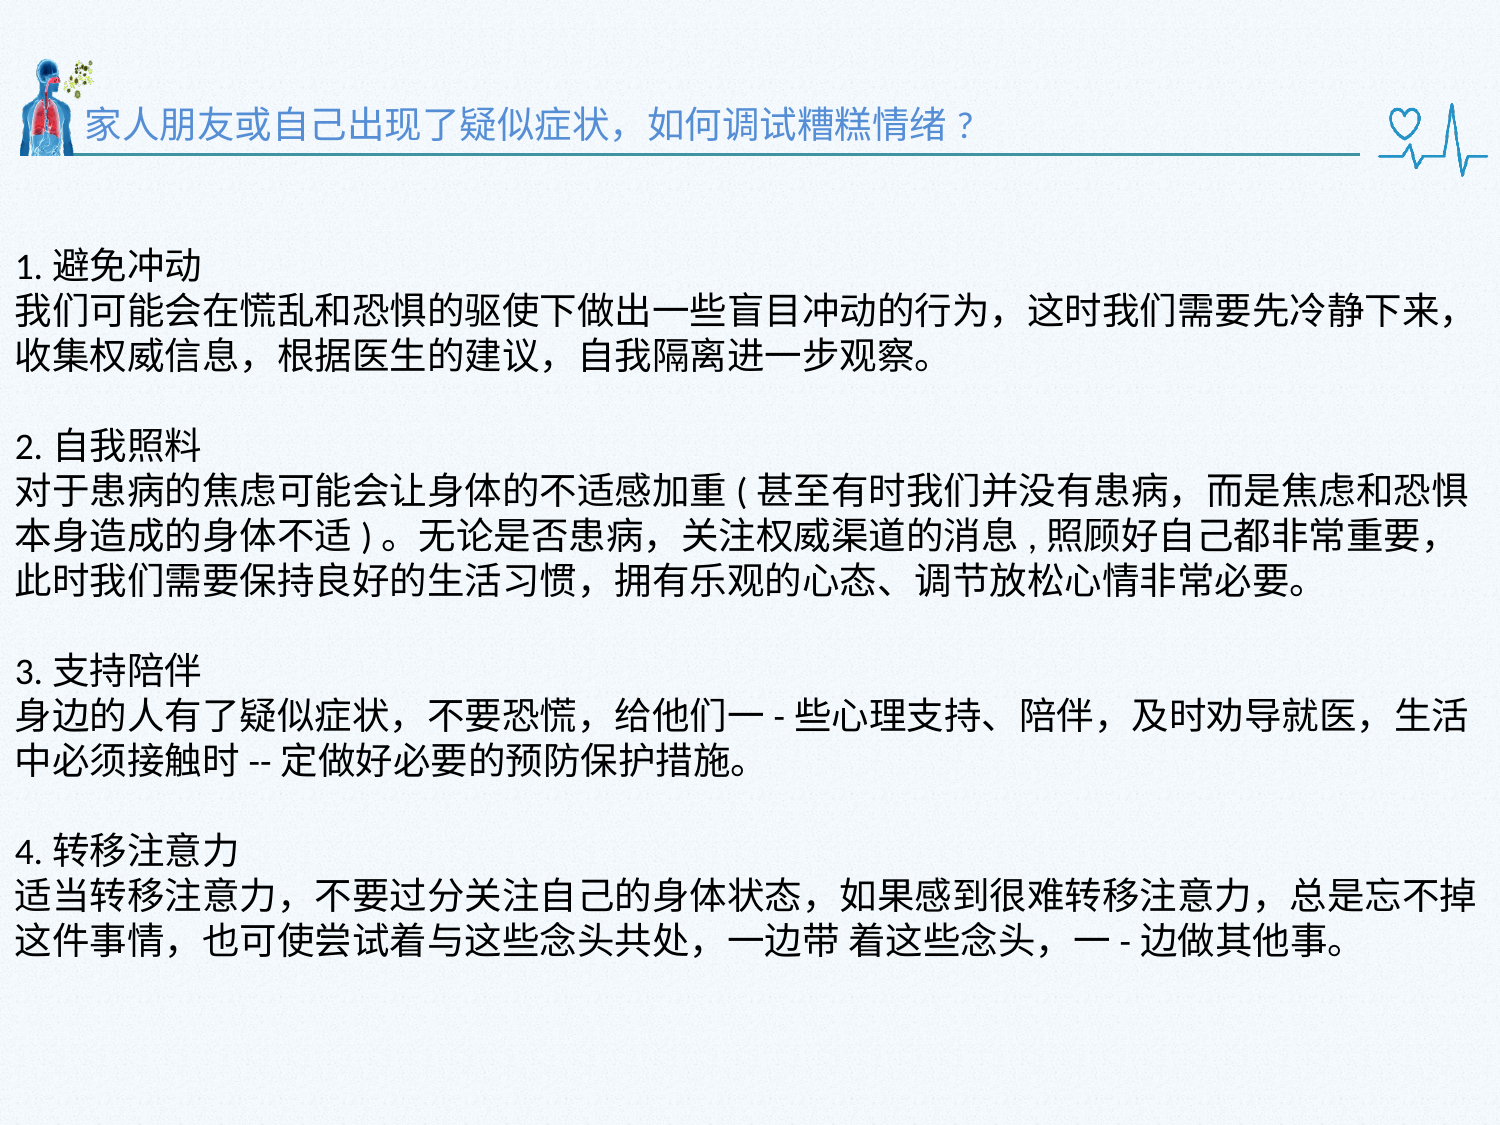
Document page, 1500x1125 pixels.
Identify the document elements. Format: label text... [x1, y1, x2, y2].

text_box 家人朋友或自己出现了疑似症状，如何调试糟糕情绪? [70, 93, 1208, 199]
picture [1378, 103, 1498, 198]
text_box 1.避免冲动 我们可能会在慌乱和恐惧的驱使下做出一些盲目冲动的行为，这时我们需要先冷静下来，收集权威信息，根据医生的建议，自我隔离进一步观察。 2.自我照料 对于患病的焦虑可能会让身体的不适感加重(甚至有时我们并没有患病，而是焦虑和恐惧本身造成的身体不适)。无论是否患病，关注权威渠道的消息,照顾好自己都非常重要，此时我们需要保持良好的生活习惯，拥有乐观的心态、调节放松心情非常必要。 3.支持陪伴 身边的人有了疑似症状，不要恐慌，给他们一-些心理支持、陪伴，及时劝导就医，生活中必须接触时--定做好必要的预防保护措施。 4.转移注意力 适当转移注意力，不要过分关注自己的身体状态，如果感到很难转移注意力，总是忘不掉这件事情，也可使尝试着与这些念头共处，一边带 着这些念头，一-边做其他事。 [0, 234, 1500, 1015]
picture [8, 43, 100, 163]
